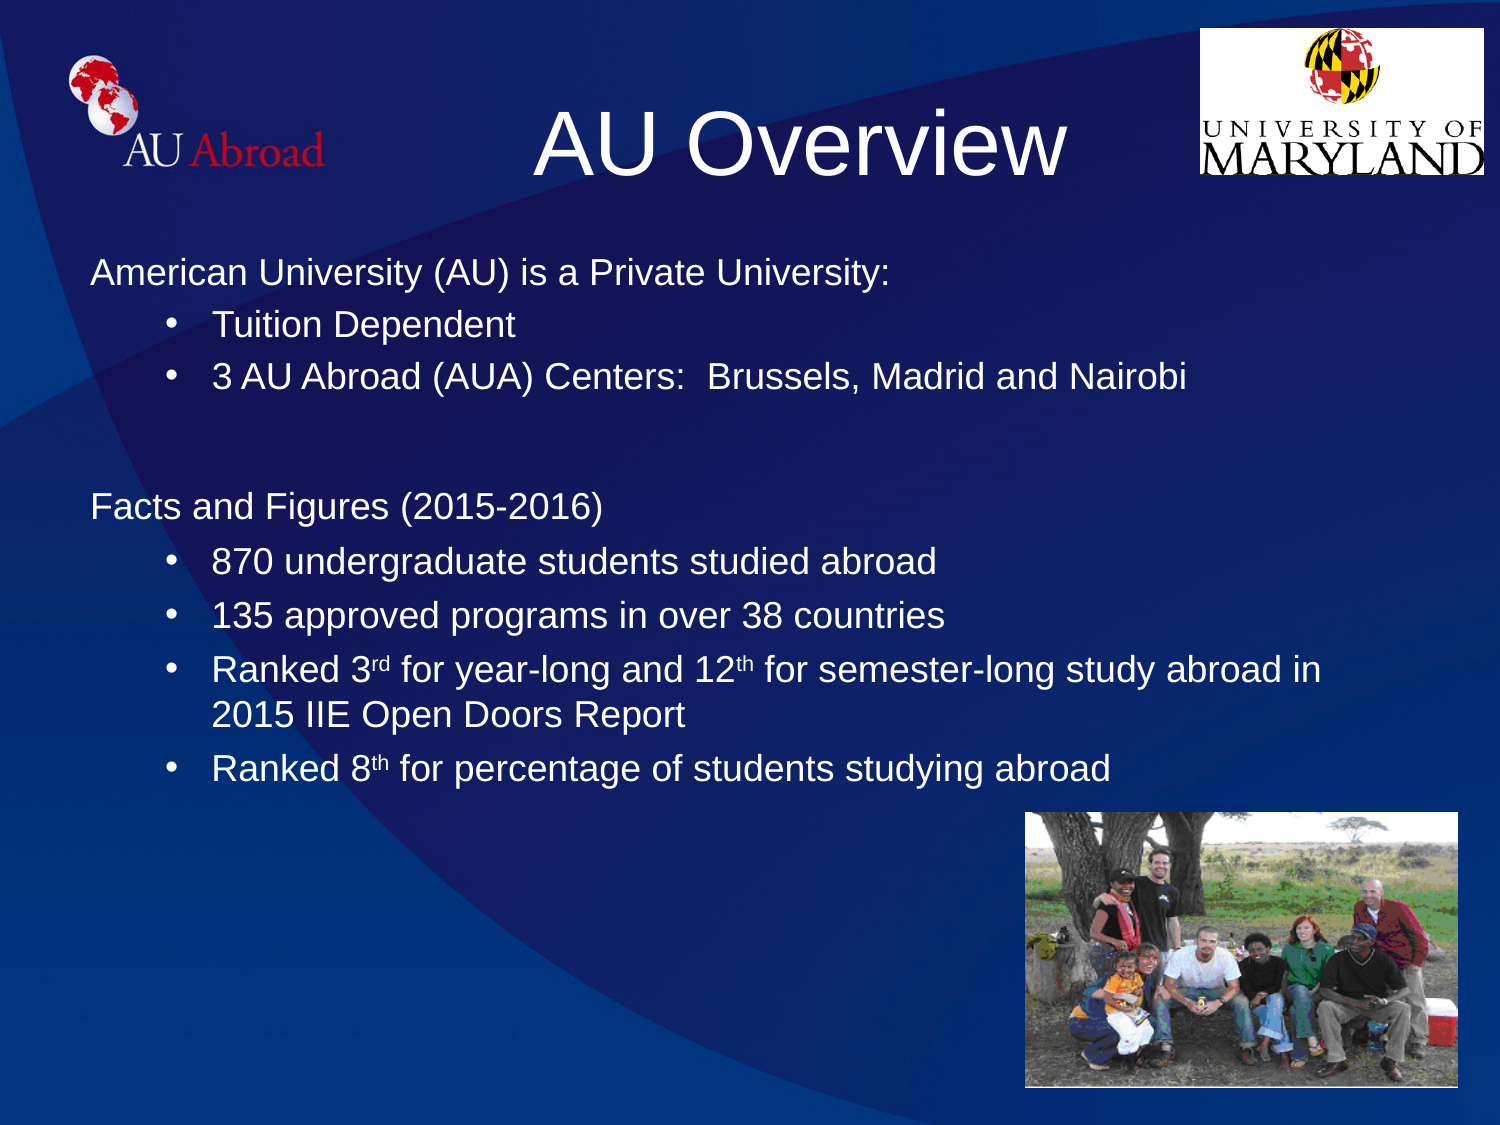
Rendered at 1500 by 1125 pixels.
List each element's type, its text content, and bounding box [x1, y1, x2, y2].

picture [0, 0, 1500, 1125]
list American University (AU) is a Private University: Tuition Dependent 3 AU Abroad (AUA) Centers: Brussels, Madrid and Nairobi Facts and Figures (2015-2016) 870 undergraduate students studied abroad 135 approved programs in over 38 countries Ranked 3rd for year-long and 12th for semester-long study abroad in 2015 IIE Open Doors Report Ranked 8th for percentage of students studying abroad [74, 187, 1426, 1076]
title AU Overview [74, 44, 1426, 187]
